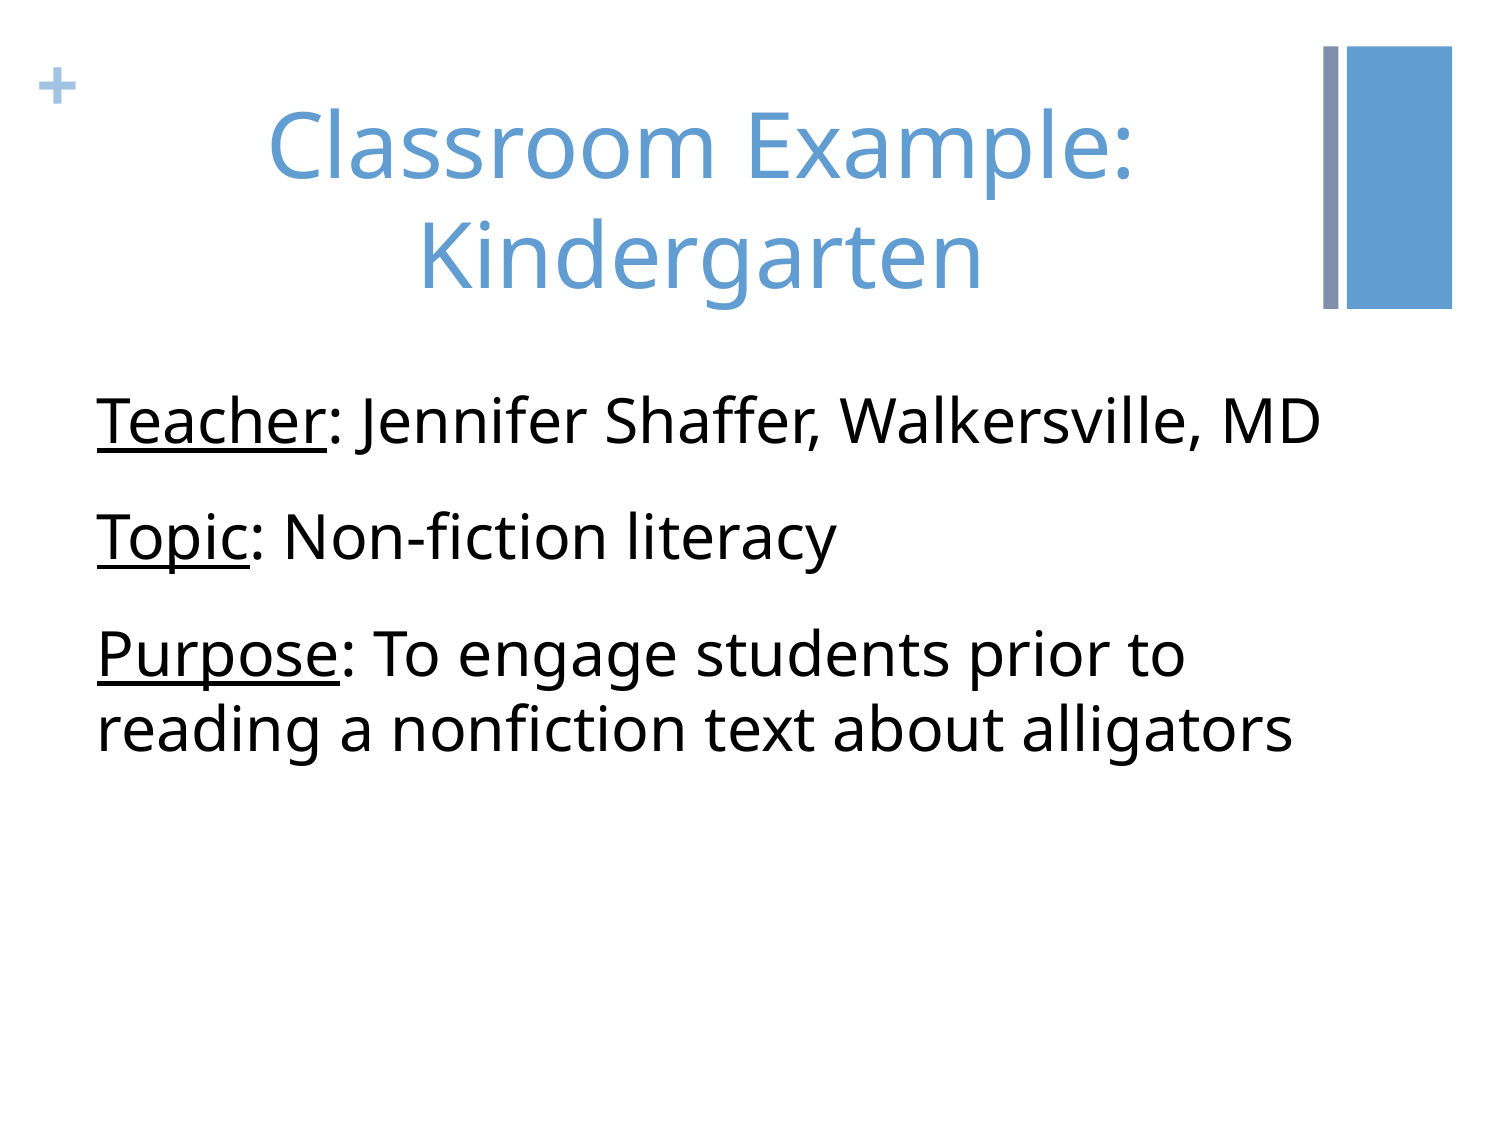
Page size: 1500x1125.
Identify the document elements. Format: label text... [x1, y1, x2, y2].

title Classroom Example: Kindergarten [81, 79, 1322, 263]
list Teacher: Jennifer Shaffer, Walkersville, MD Topic: Non-fiction literacy Purpose: To engage students prior to reading a nonfiction text about alligators [81, 373, 1353, 1049]
